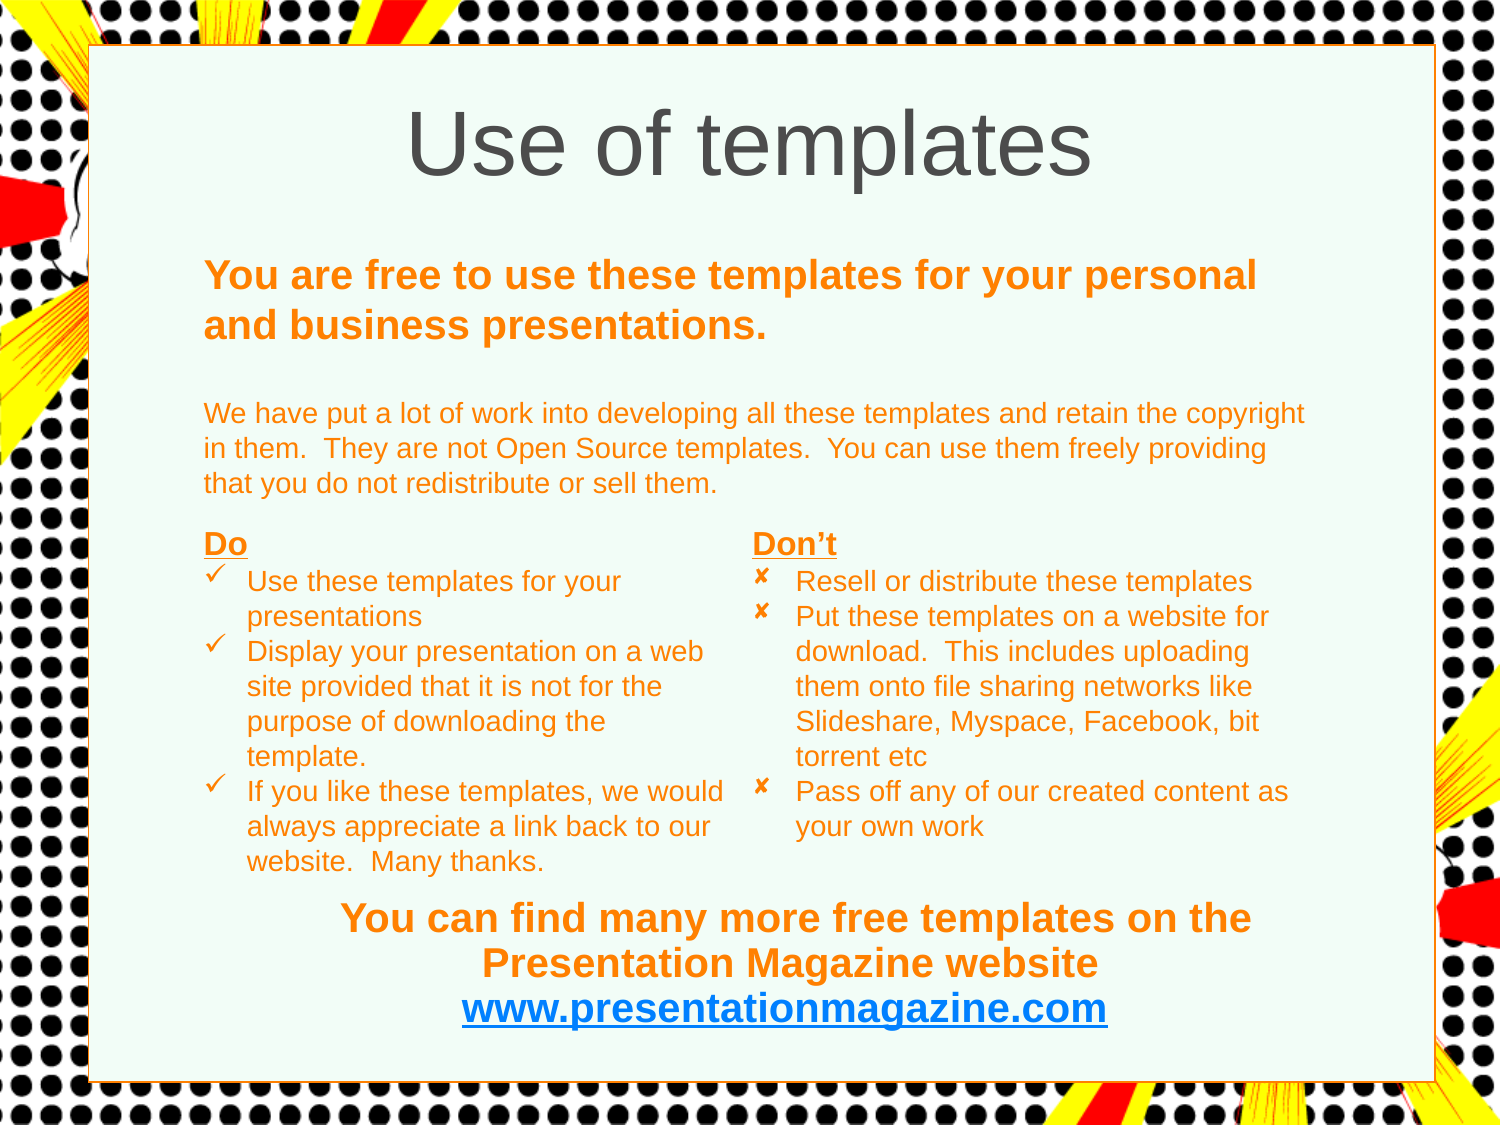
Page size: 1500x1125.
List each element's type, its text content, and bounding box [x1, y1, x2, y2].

text_box We have put a lot of work into developing all these templates and retain the copyright in them. They are not Open Source templates. You can use them freely providing that you do not redistribute or sell them. [188, 387, 1325, 507]
text_box [88, 208, 1436, 1083]
text_box Don’t Resell or distribute these templates Put these templates on a website for download. This includes uploading them onto file sharing networks like Slideshare, Myspace, Facebook, bit torrent etc Pass off any of our created content as your own work [737, 515, 1335, 850]
title Use of templates [75, 45, 1425, 233]
picture [0, 0, 1500, 1125]
text_box Do Use these templates for your presentations Display your presentation on a web site provided that it is not for the purpose of downloading the template. If you like these templates, we would always appreciate a link back to our website. Many thanks. [188, 515, 749, 889]
text_box [1425, 45, 1436, 208]
text_box You are free to use these templates for your personal and business presentations. [188, 240, 1329, 355]
text_box You can find many more free templates on the Presentation Magazine website www.presentationmagazine.com [171, 889, 1347, 1040]
